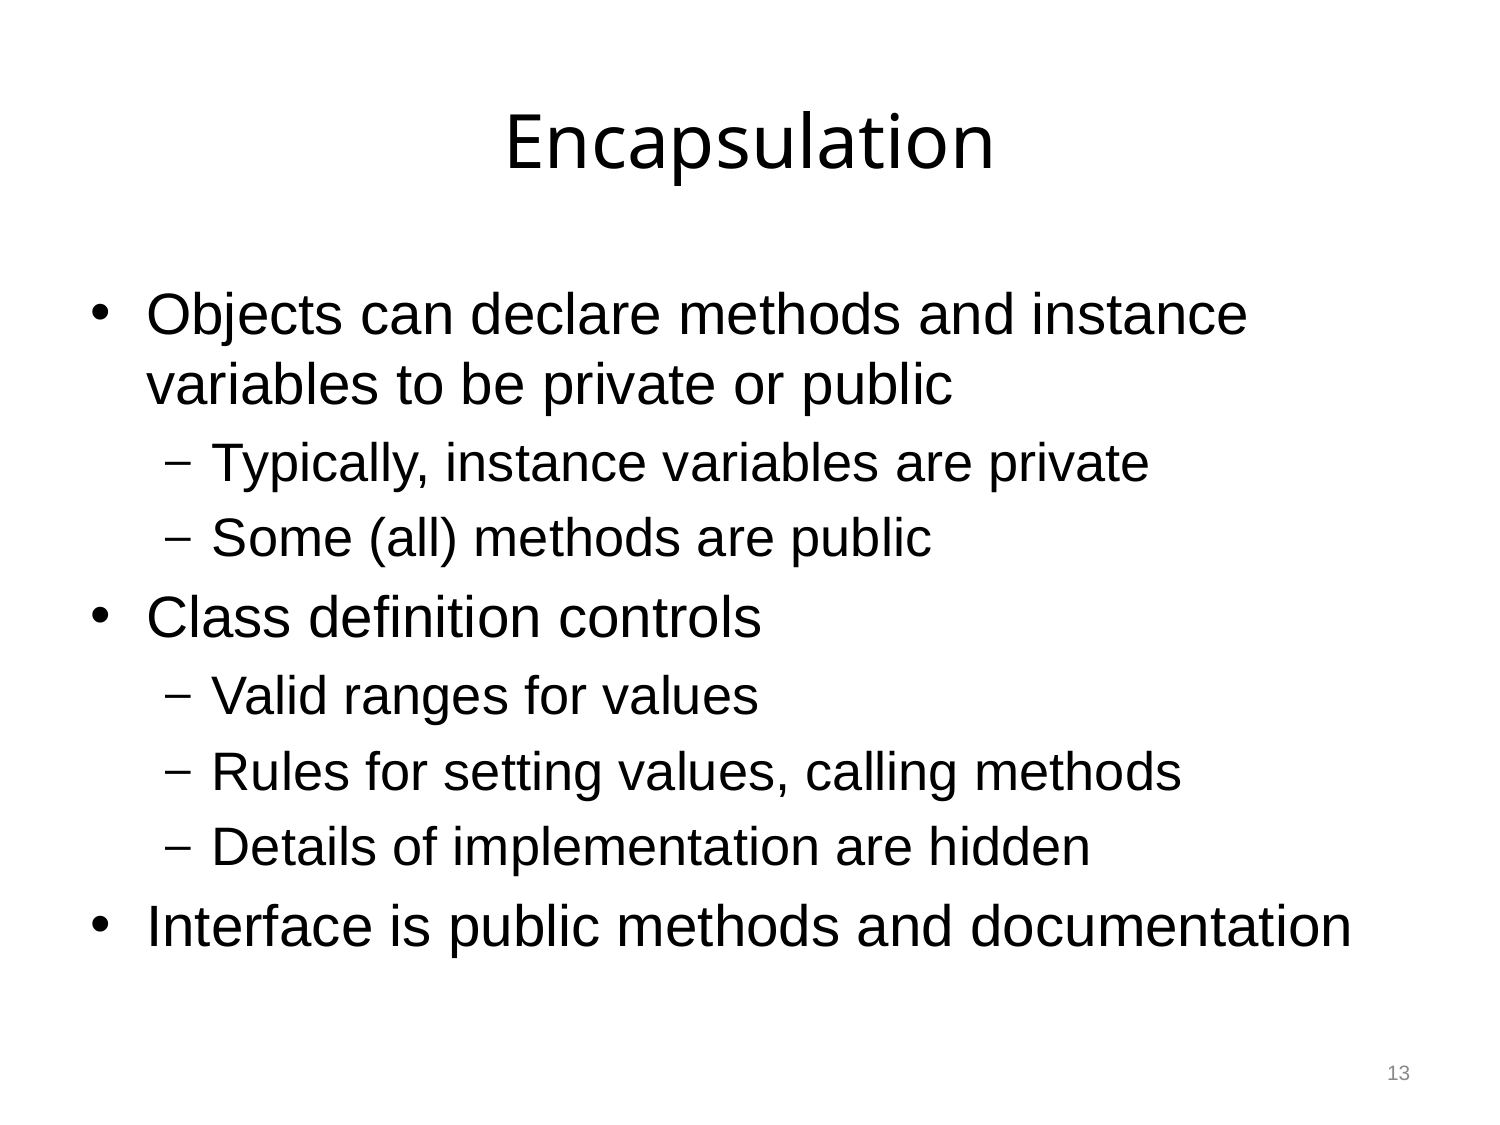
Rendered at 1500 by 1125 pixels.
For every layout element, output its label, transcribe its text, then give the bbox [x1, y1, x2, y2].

title Encapsulation [75, 45, 1425, 233]
slide_number 13 [1341, 1027, 1425, 1118]
list Objects can declare methods and instance variables to be private or public Typically, instance variables are private Some (all) methods are public Class definition controls Valid ranges for values Rules for setting values, calling methods Details of implementation are hidden Interface is public methods and documentation [75, 268, 1425, 1019]
